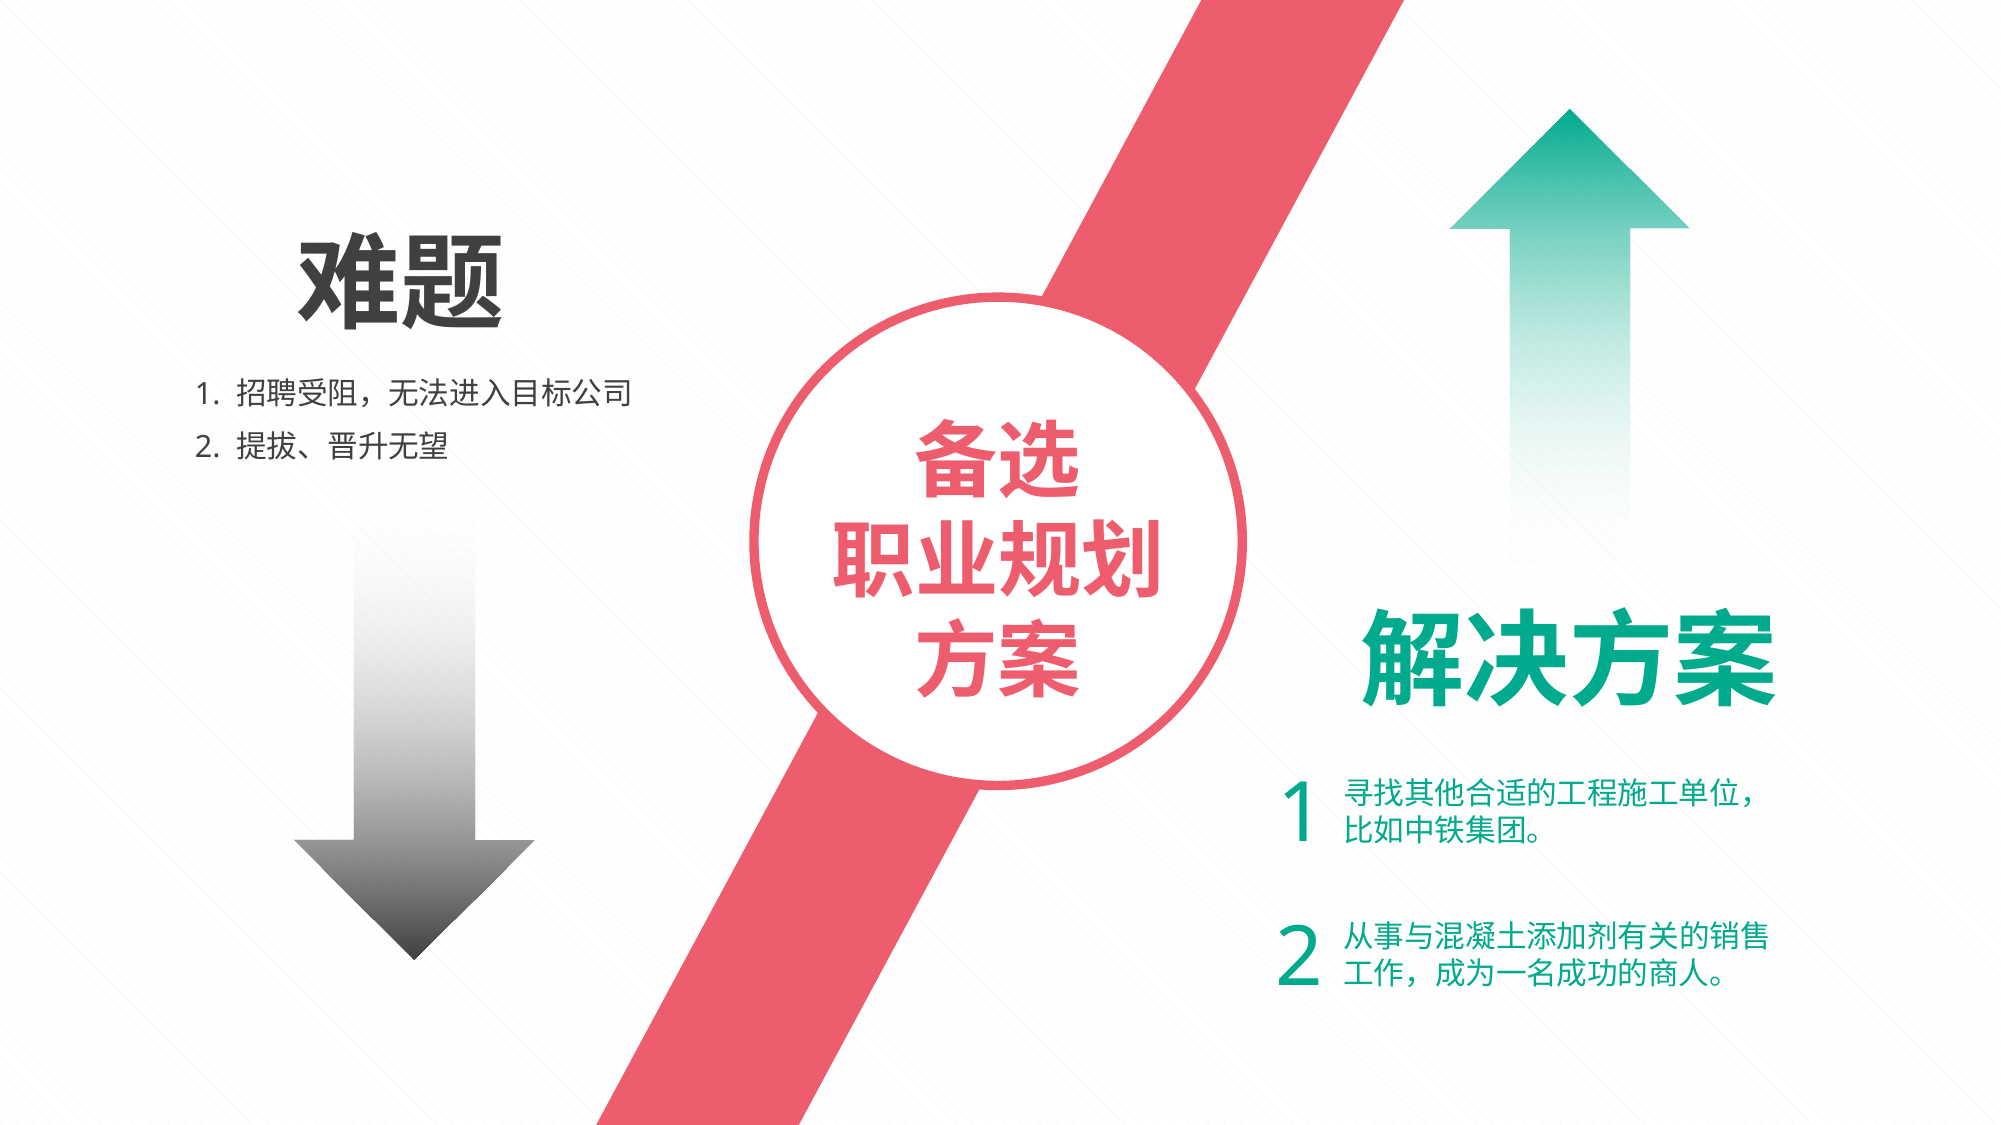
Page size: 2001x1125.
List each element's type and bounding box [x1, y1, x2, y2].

text_box [1446, 106, 1693, 568]
text_box [291, 499, 537, 961]
text_box [174, 206, 678, 475]
text_box [753, 297, 1243, 786]
text_box [1261, 583, 1869, 1011]
text_box [1041, 0, 1406, 302]
text_box [594, 786, 981, 1125]
